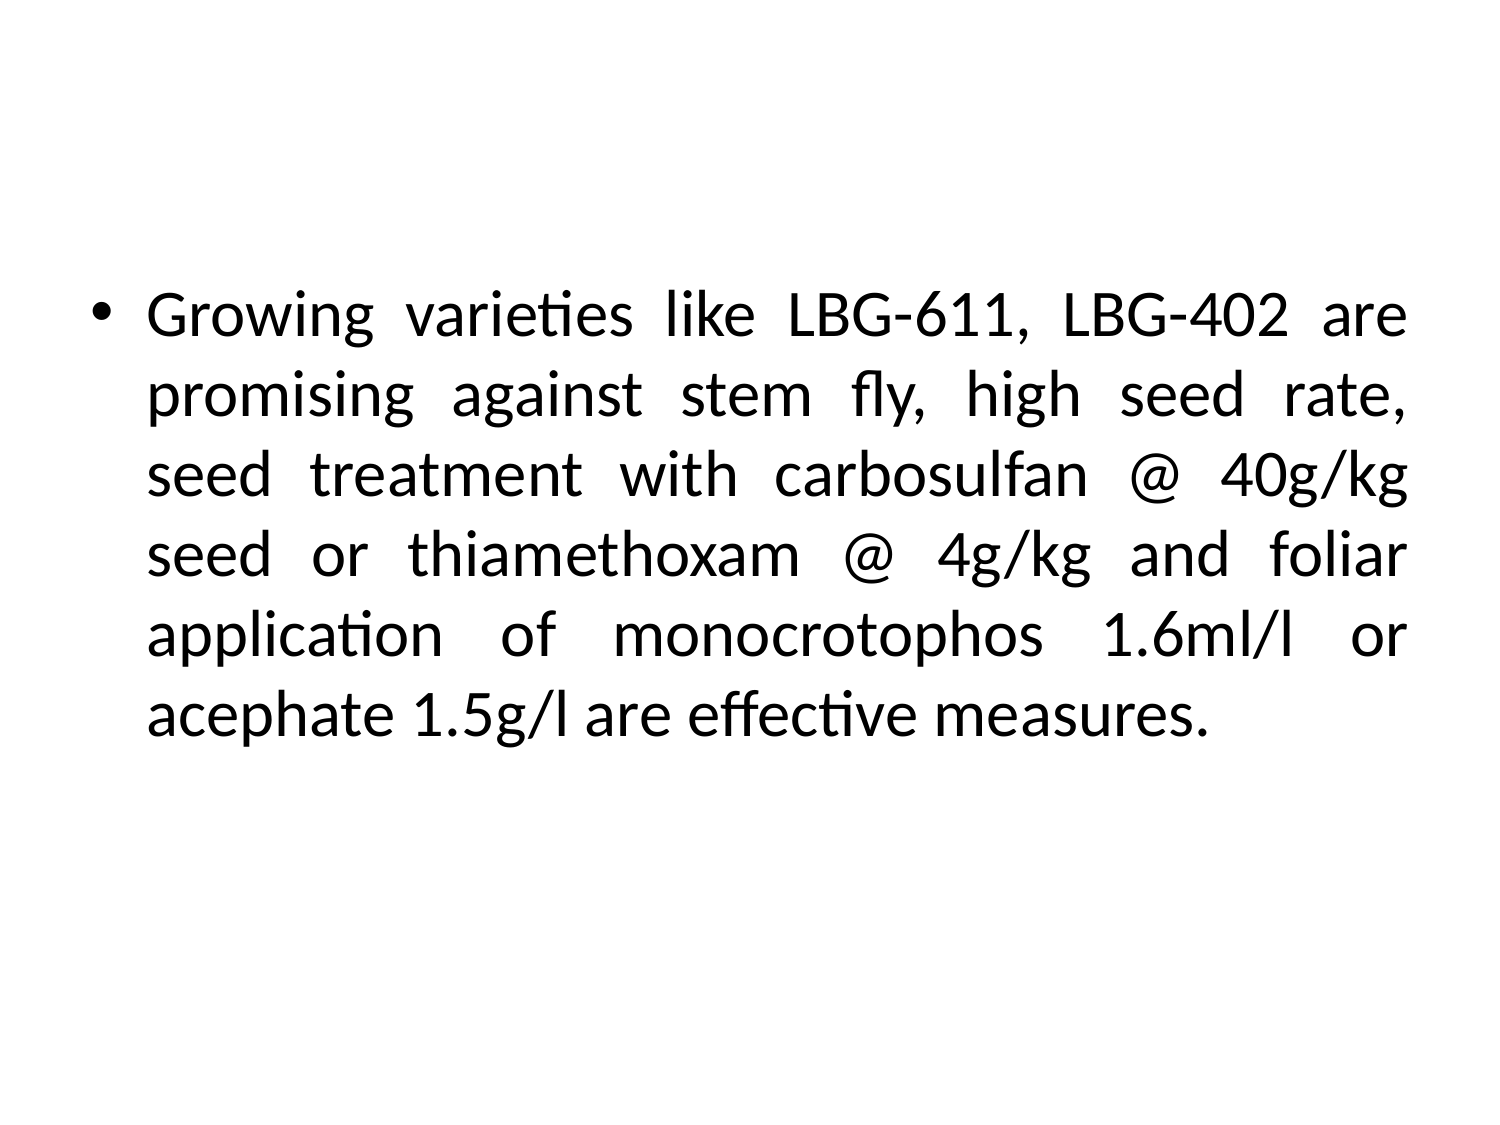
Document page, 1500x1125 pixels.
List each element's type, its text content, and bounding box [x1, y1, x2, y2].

list Growing varieties like LBG-611, LBG-402 are promising against stem fly, high seed rate, seed treatment with carbosulfan @ 40g/kg seed or thiamethoxam @ 4g/kg and foliar application of monocrotophos 1.6ml/l or acephate 1.5g/l are effective measures. [75, 262, 1425, 1005]
